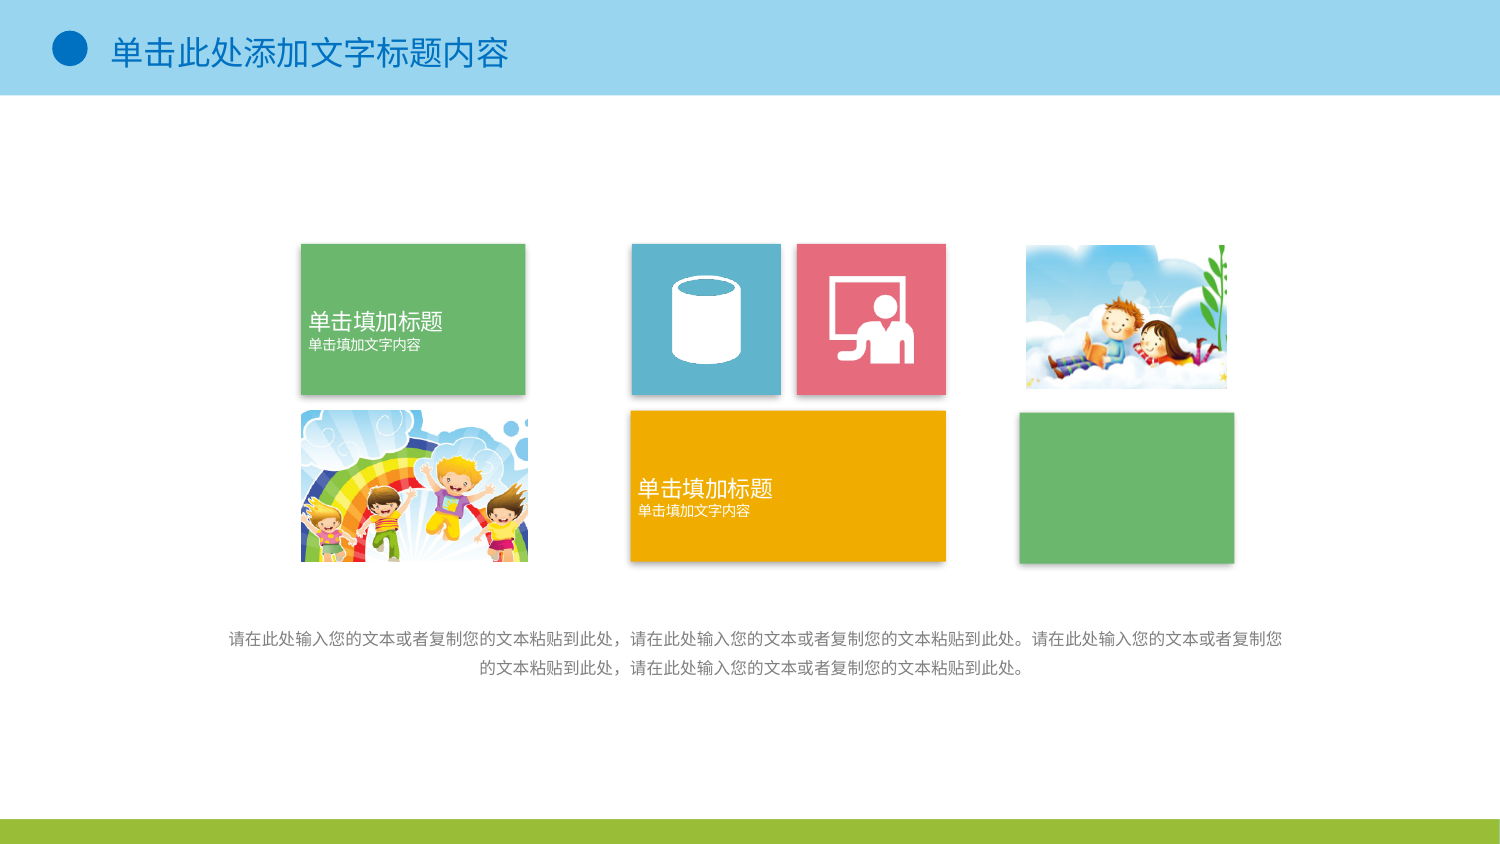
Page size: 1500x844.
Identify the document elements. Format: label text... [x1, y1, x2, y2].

text_box 单击填加标题 单击填加文字内容 [300, 243, 526, 396]
picture [300, 409, 528, 562]
picture [0, 820, 1500, 844]
text_box [1019, 412, 1235, 564]
picture [1026, 245, 1228, 390]
text_box 单击填加标题 单击填加文字内容 [630, 410, 947, 562]
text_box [631, 243, 782, 396]
text_box 请在此处输入您的文本或者复制您的文本粘贴到此处，请在此处输入您的文本或者复制您的文本粘贴到此处。请在此处输入您的文本或者复制您的文本粘贴到此处，请在此处输入您的文本或者复制您的文本粘贴到此处。 [206, 610, 1306, 686]
picture [0, 0, 1500, 95]
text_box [796, 243, 947, 396]
